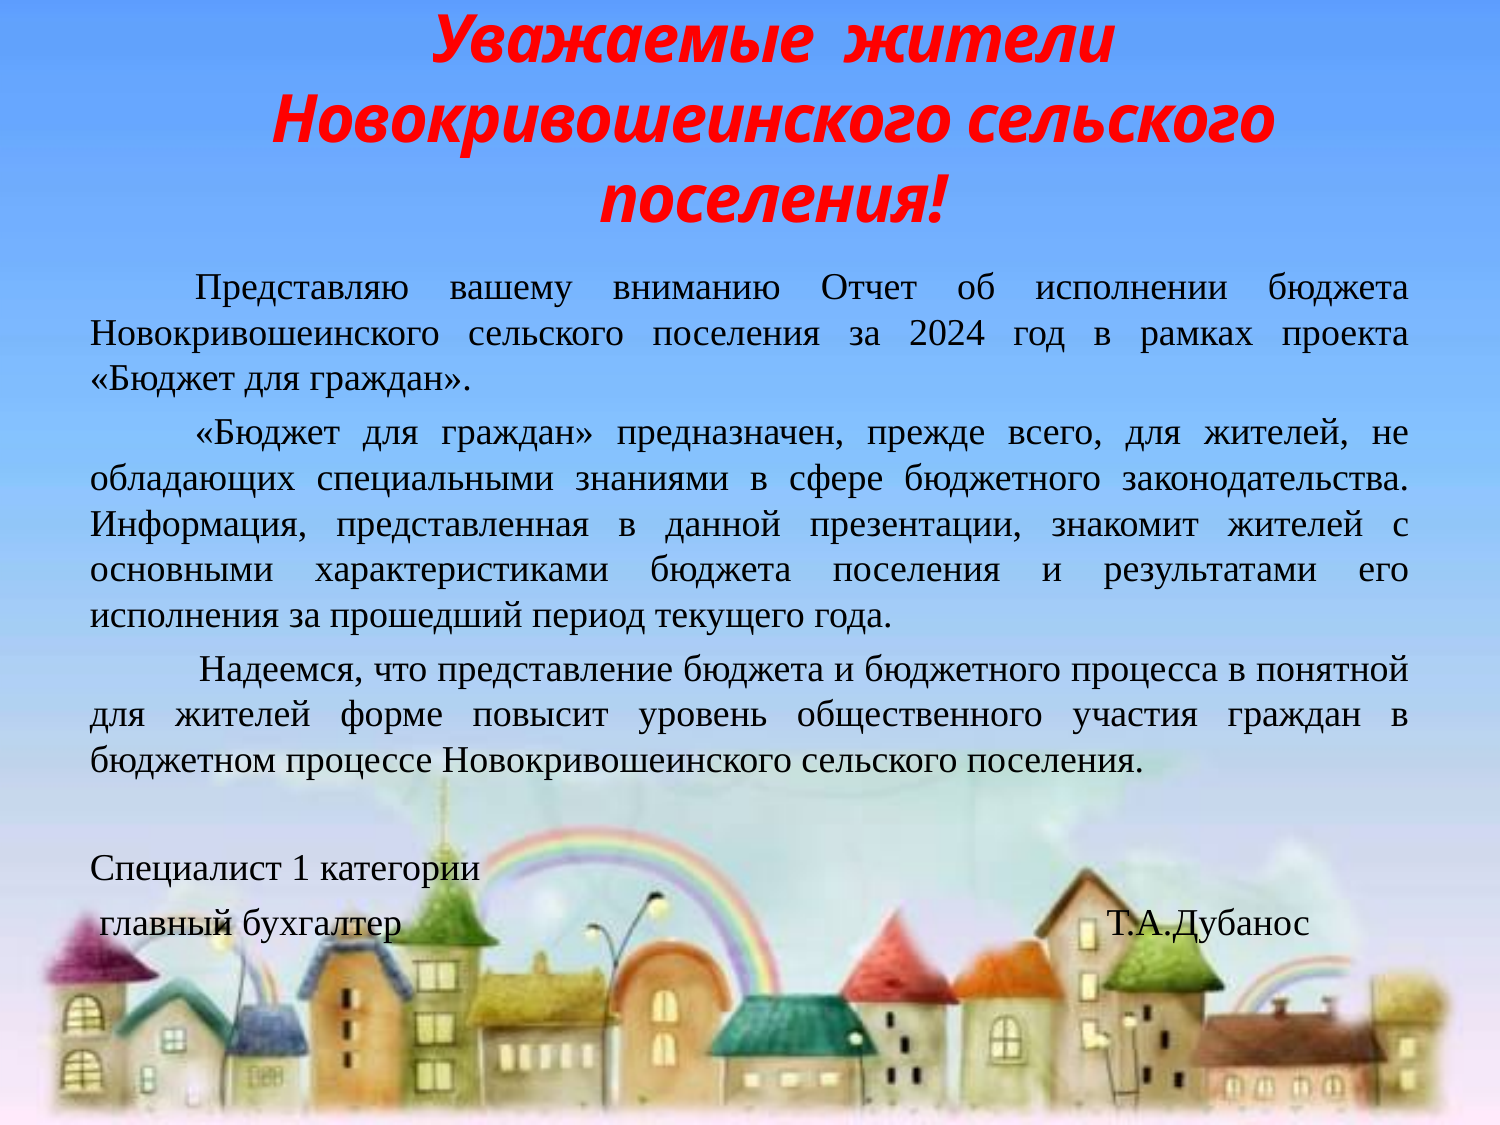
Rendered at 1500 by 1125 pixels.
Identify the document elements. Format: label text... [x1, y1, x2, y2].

picture [0, 0, 1500, 1125]
list Представляю вашему вниманию Отчет об исполнении бюджета Новокривошеинского сельского поселения за 2024 год в рамках проекта «Бюджет для граждан». «Бюджет для граждан» предназначен, прежде всего, для жителей, не обладающих специальными знаниями в сфере бюджетного законодательства. Информация, представленная в данной презентации, знакомит жителей с основными характеристиками бюджета поселения и результатами его исполнения за прошедший период текущего года. Надеемся, что представление бюджета и бюджетного процесса в понятной для жителей форме повысит уровень общественного участия граждан в бюджетном процессе Новокривошеинского сельского поселения. Специалист 1 категории главный бухгалтер Т.А.Дубанос [75, 249, 1425, 1000]
title Уважаемые жители Новокривошеинского сельского поселения! [123, 42, 1424, 244]
